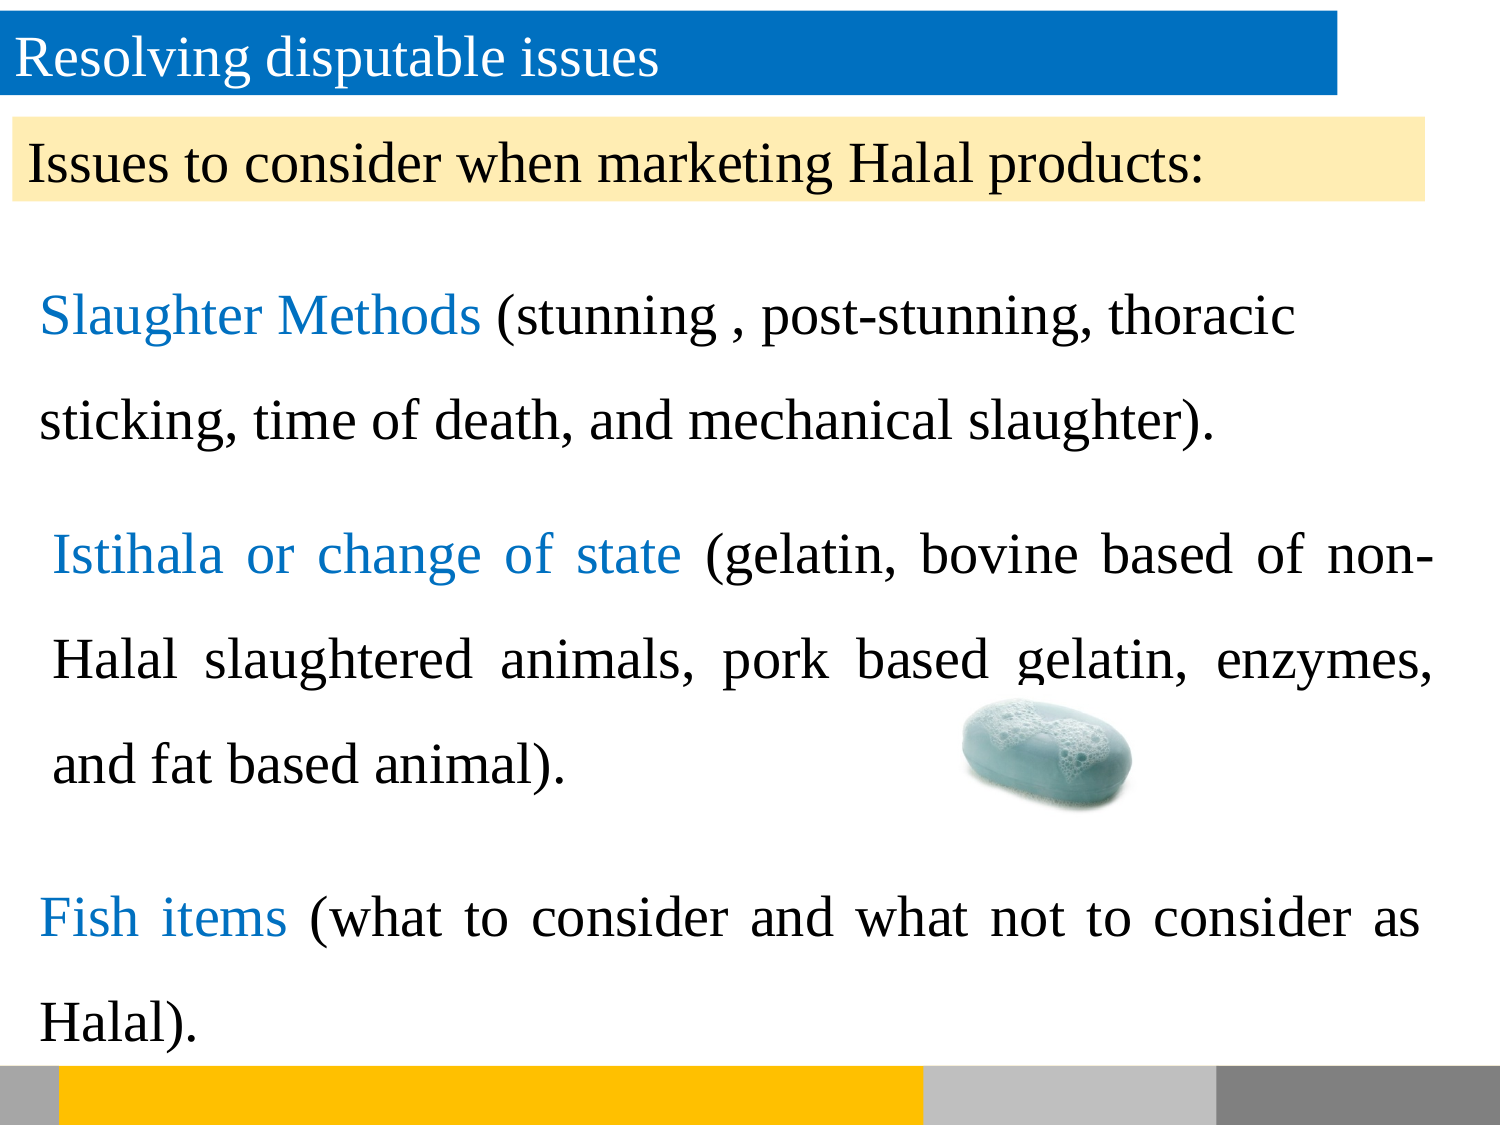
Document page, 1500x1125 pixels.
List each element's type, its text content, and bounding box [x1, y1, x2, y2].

text_box [61, 1064, 921, 1125]
text_box Slaughter Methods (stunning , post-stunning, thoracic sticking, time of death, and mechanical slaughter). [24, 233, 1438, 459]
text_box Fish items (what to consider and what not to consider as Halal). [24, 835, 1438, 1060]
text_box Resolving disputable issues [0, 10, 1338, 96]
text_box [921, 1064, 1214, 1125]
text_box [37, 472, 1451, 824]
text_box [0, 1064, 61, 1125]
text_box Issues to consider when marketing Halal products: [12, 116, 1425, 202]
text_box [1214, 1064, 1500, 1125]
